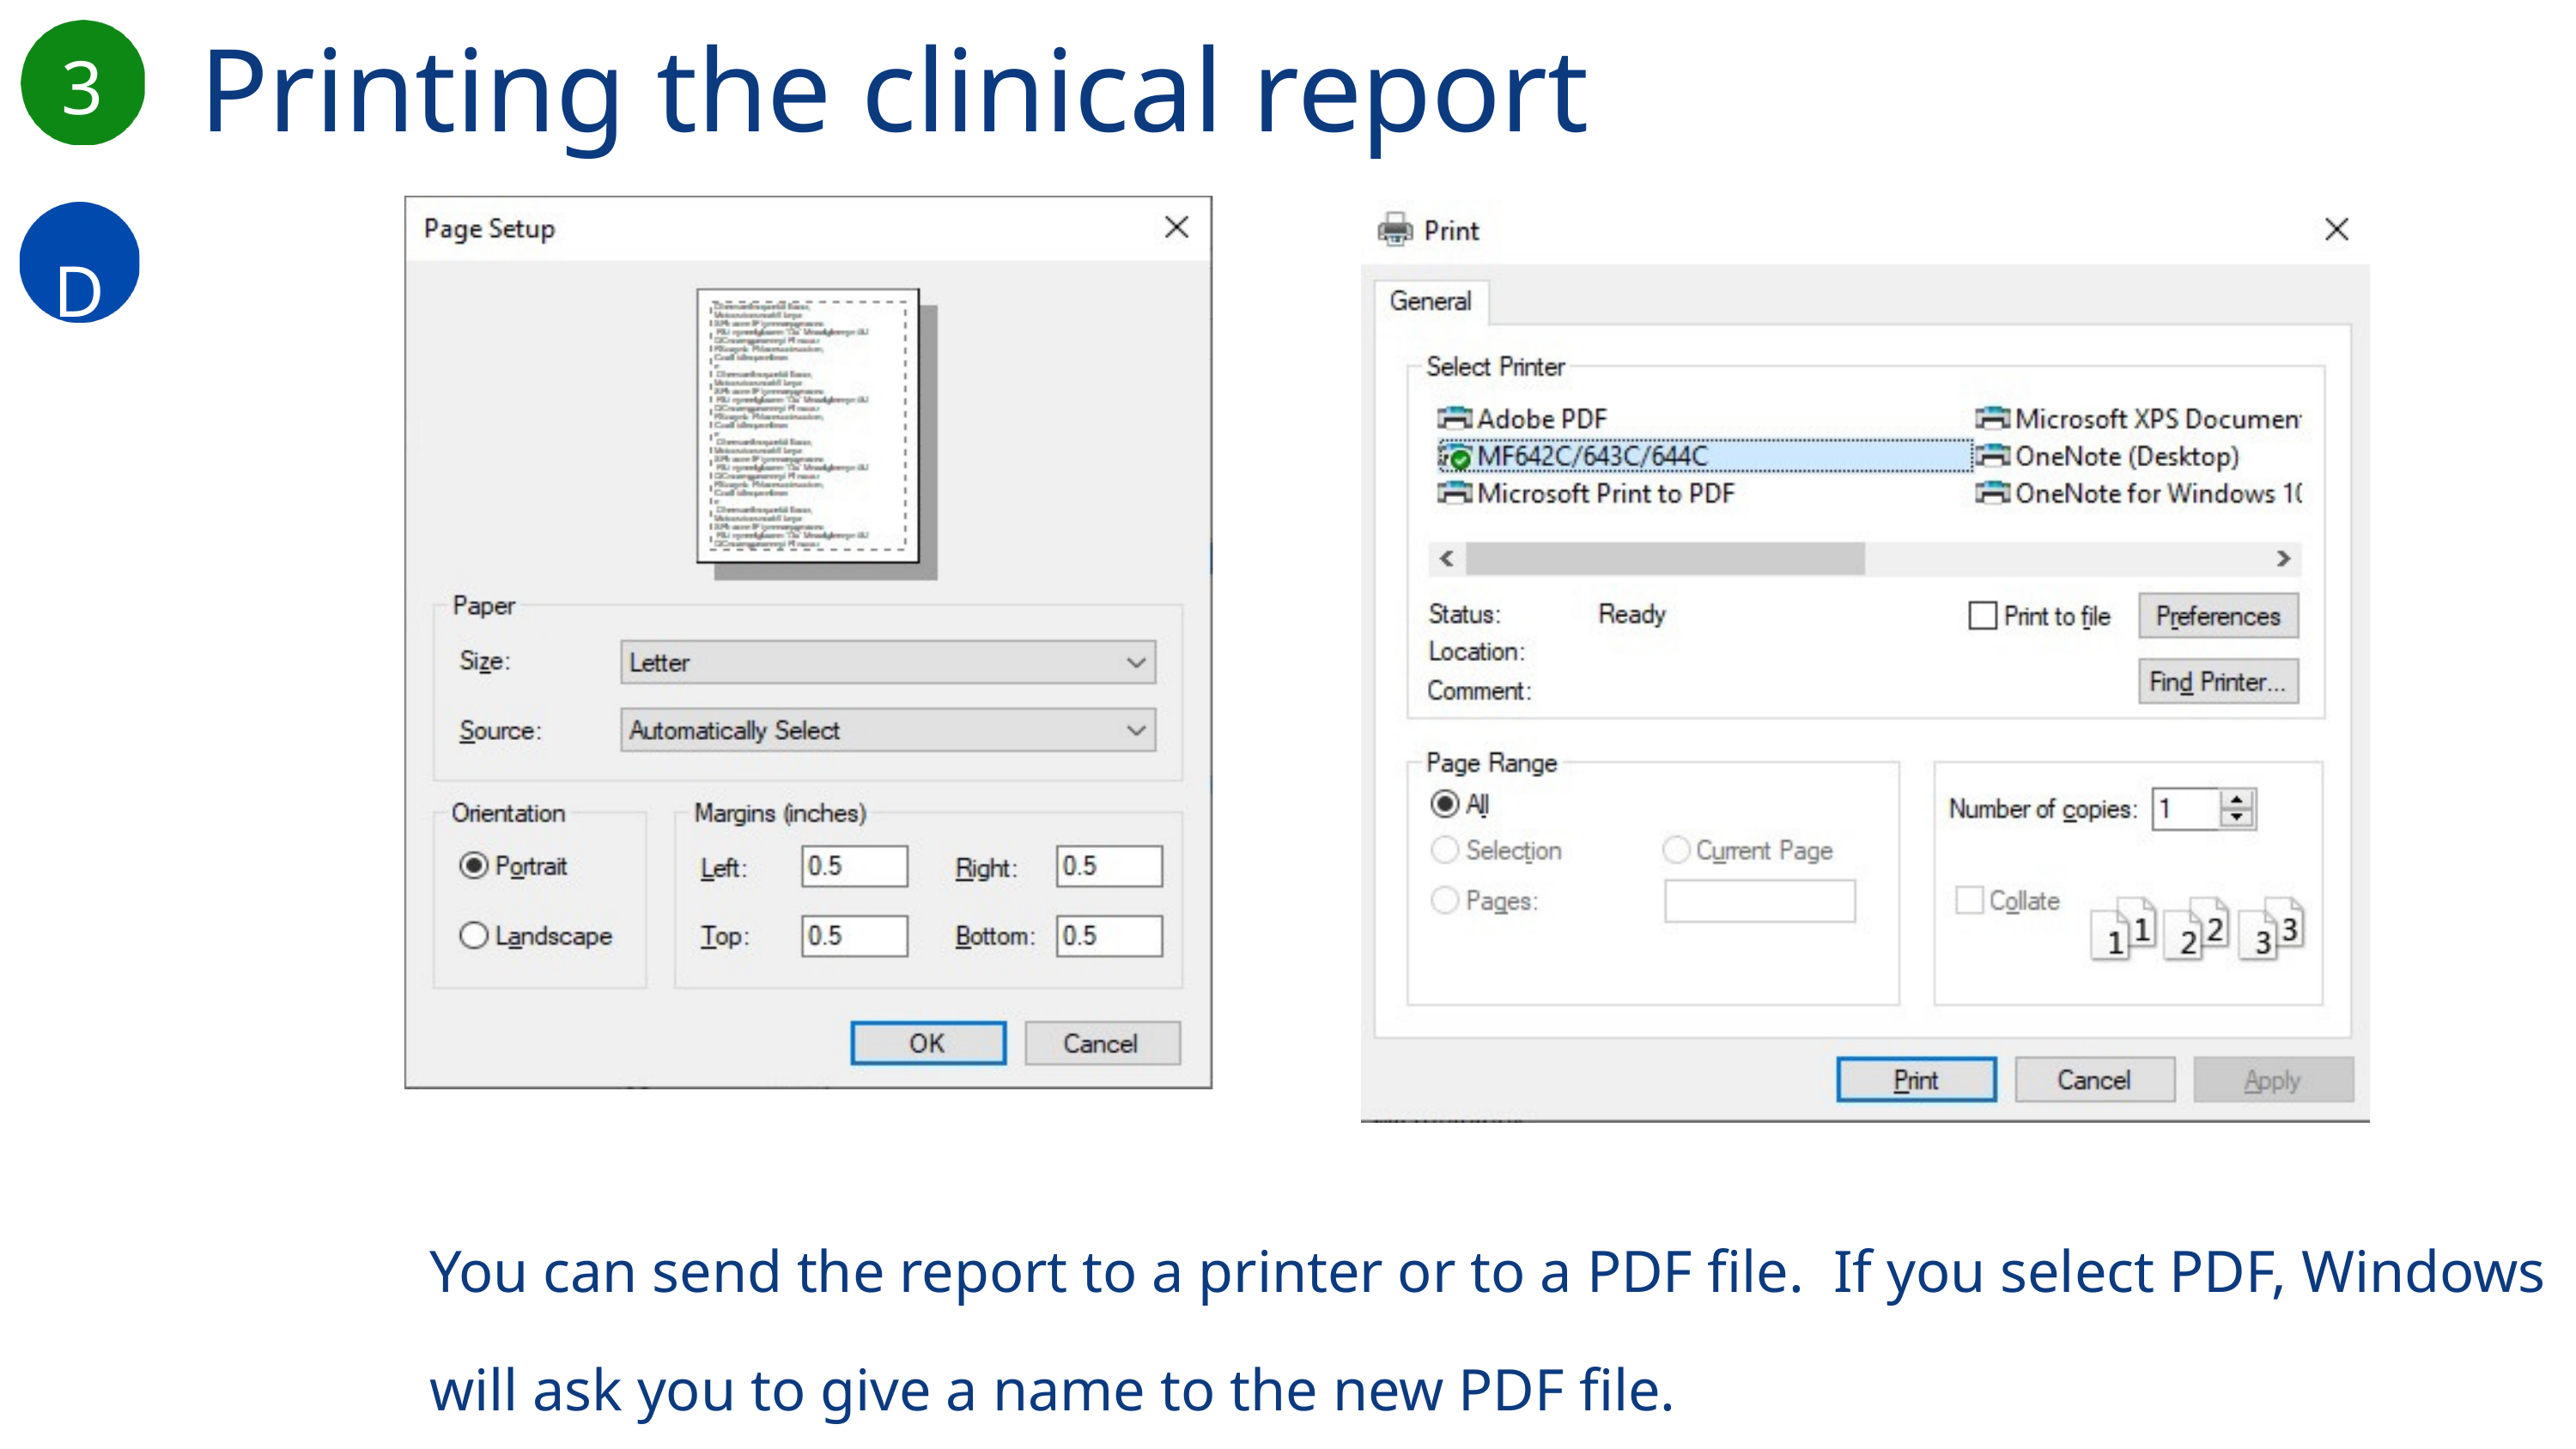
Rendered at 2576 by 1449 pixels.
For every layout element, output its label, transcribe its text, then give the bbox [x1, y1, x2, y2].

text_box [20, 20, 145, 145]
text_box [1361, 199, 2371, 1123]
text_box You can send the report to a printer or to a PDF file. If you select PDF, Windows will ask you to give a name to the new PDF file. [428, 1185, 2576, 1422]
text_box Printing the clinical report [199, 0, 2555, 155]
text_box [19, 155, 140, 323]
text_box [404, 196, 1213, 1089]
